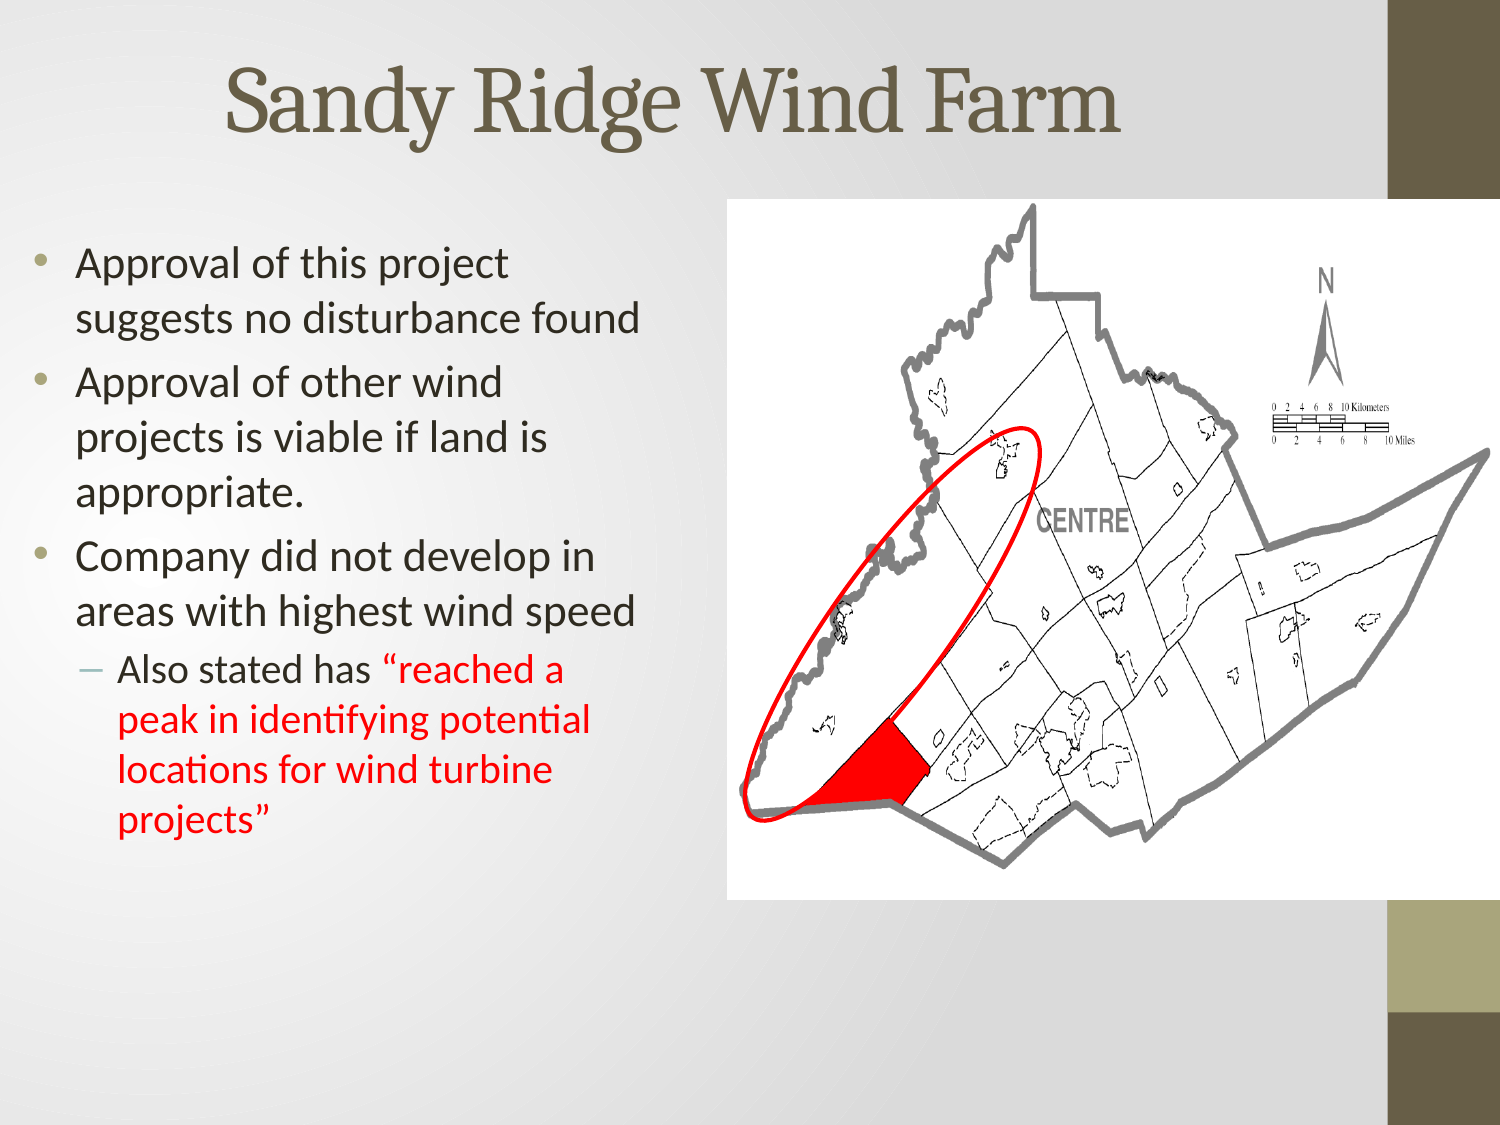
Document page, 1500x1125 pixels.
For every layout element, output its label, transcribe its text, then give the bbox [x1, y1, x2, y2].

list Approval of this project suggests no disturbance found Approval of other wind projects is viable if land is appropriate. Company did not develop in areas with highest wind speed Also stated has “reached a peak in identifying potential locations for wind turbine projects” [0, 224, 663, 968]
title Sandy Ridge Wind Farm [0, 0, 1350, 189]
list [727, 199, 1500, 901]
